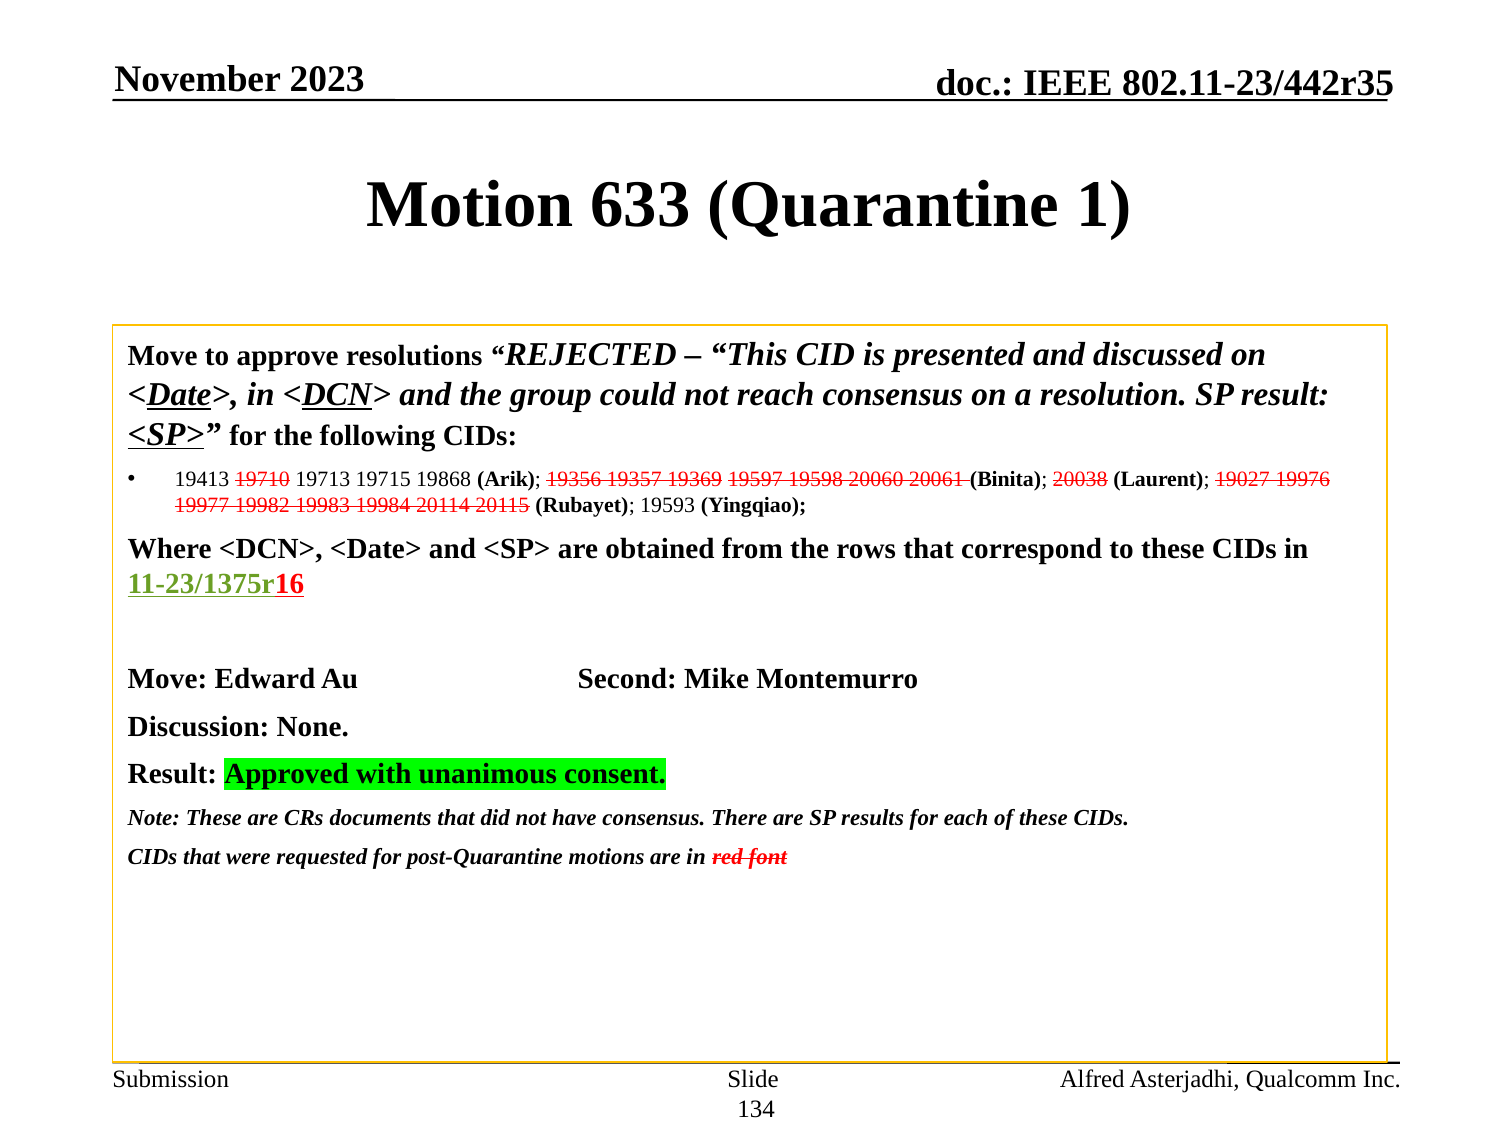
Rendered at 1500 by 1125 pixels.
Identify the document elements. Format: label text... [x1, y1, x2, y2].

title Motion 633 (Quarantine 1) [112, 112, 1388, 288]
list Move to approve resolutions “REJECTED – “This CID is presented and discussed on <Date>, in <DCN> and the group could not reach consensus on a resolution. SP result: <SP>” for the following CIDs: 19413 19710 19713 19715 19868 (Arik); 19356 19357 19369 19597 19598 20060 20061 (Binita); 20038 (Laurent); 19027 19976 19977 19982 19983 19984 20114 20115 (Rubayet); 19593 (Yingqiao); Where <DCN>, <Date> and <SP> are obtained from the rows that correspond to these CIDs in 11-23/1375r16 Move: Edward Au Second: Mike Montemurro Discussion: None. Result: Approved with unanimous consent. Note: These are CRs documents that did not have consensus. There are SP results for each of these CIDs. CIDs that were requested for post-Quarantine motions are in red font [112, 324, 1388, 1063]
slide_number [114, 62, 423, 100]
footer Alfred Asterjadhi, Qualcomm Inc. [878, 1061, 1402, 1093]
slide_number Slide 134 [712, 1061, 800, 1123]
